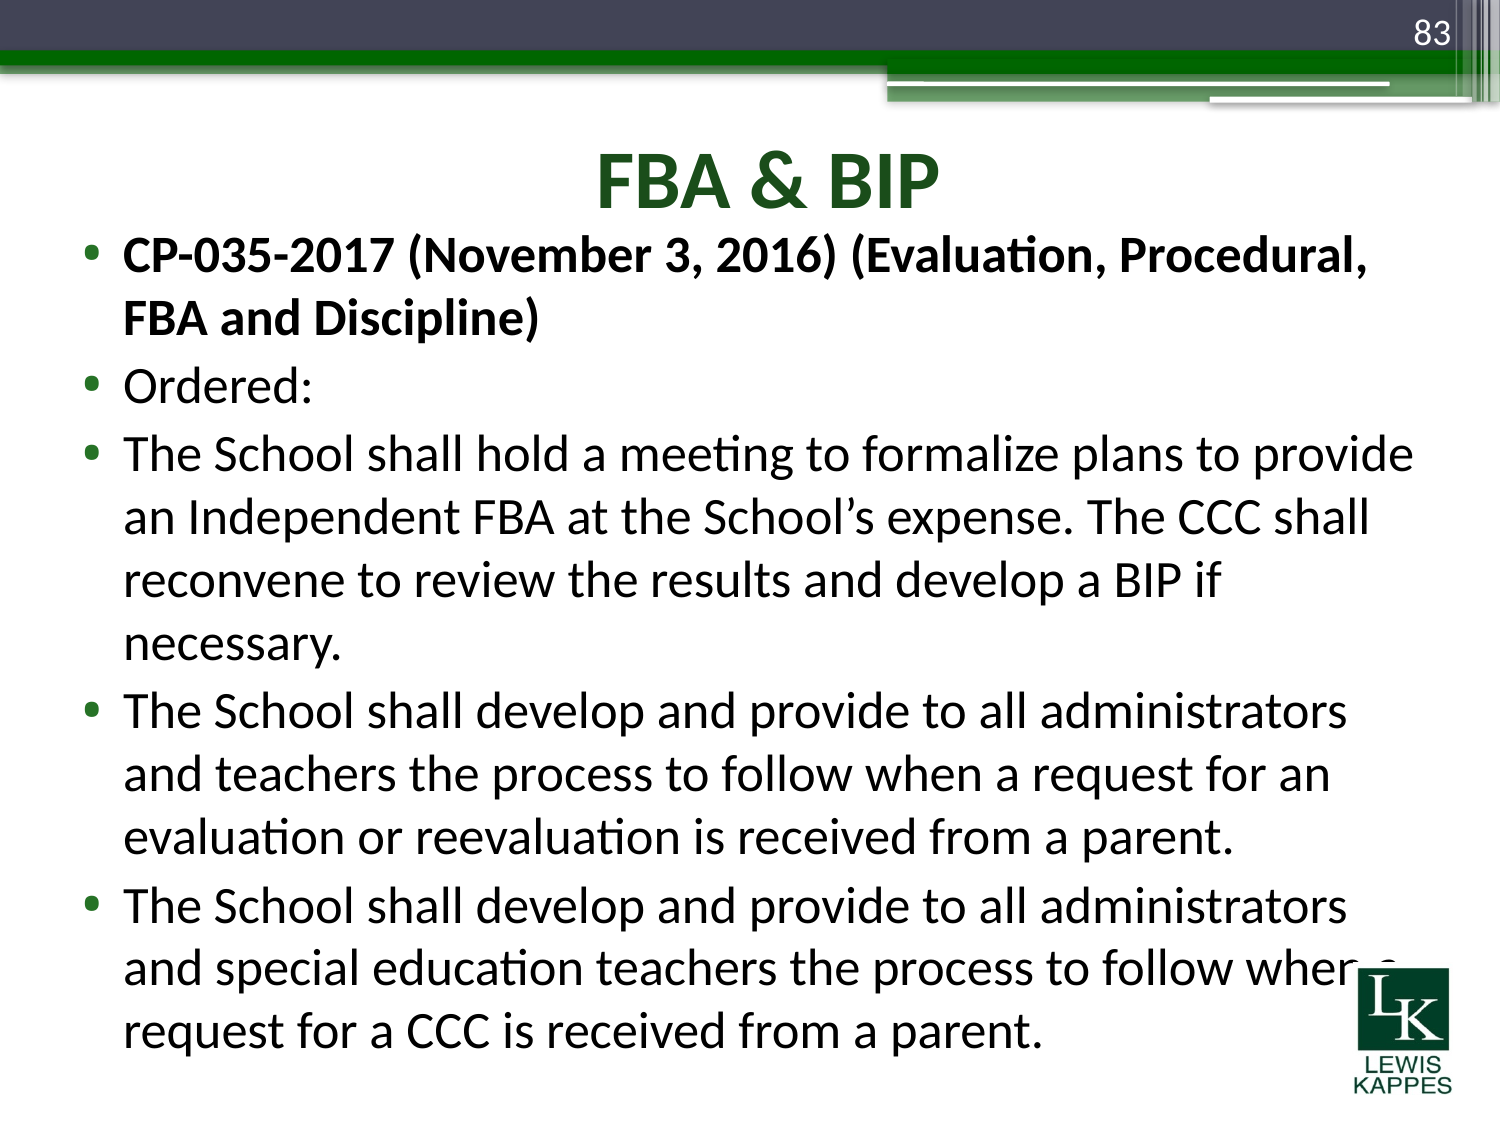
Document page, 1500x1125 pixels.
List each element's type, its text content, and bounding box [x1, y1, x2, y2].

list CP-035-2017 (November 3, 2016) (Evaluation, Procedural, FBA and Discipline) Ordered: The School shall hold a meeting to formalize plans to provide an Independent FBA at the School’s expense. The CCC shall reconvene to review the results and develop a BIP if necessary. The School shall develop and provide to all administrators and teachers the process to follow when a request for an evaluation or reevaluation is received from a parent. The School shall develop and provide to all administrators and special education teachers the process to follow when a request for a CCC is received from a parent. [50, 212, 1453, 1075]
picture [1352, 962, 1454, 1095]
slide_number 83 [1341, 0, 1466, 61]
title FBA & BIP [37, 112, 1500, 238]
